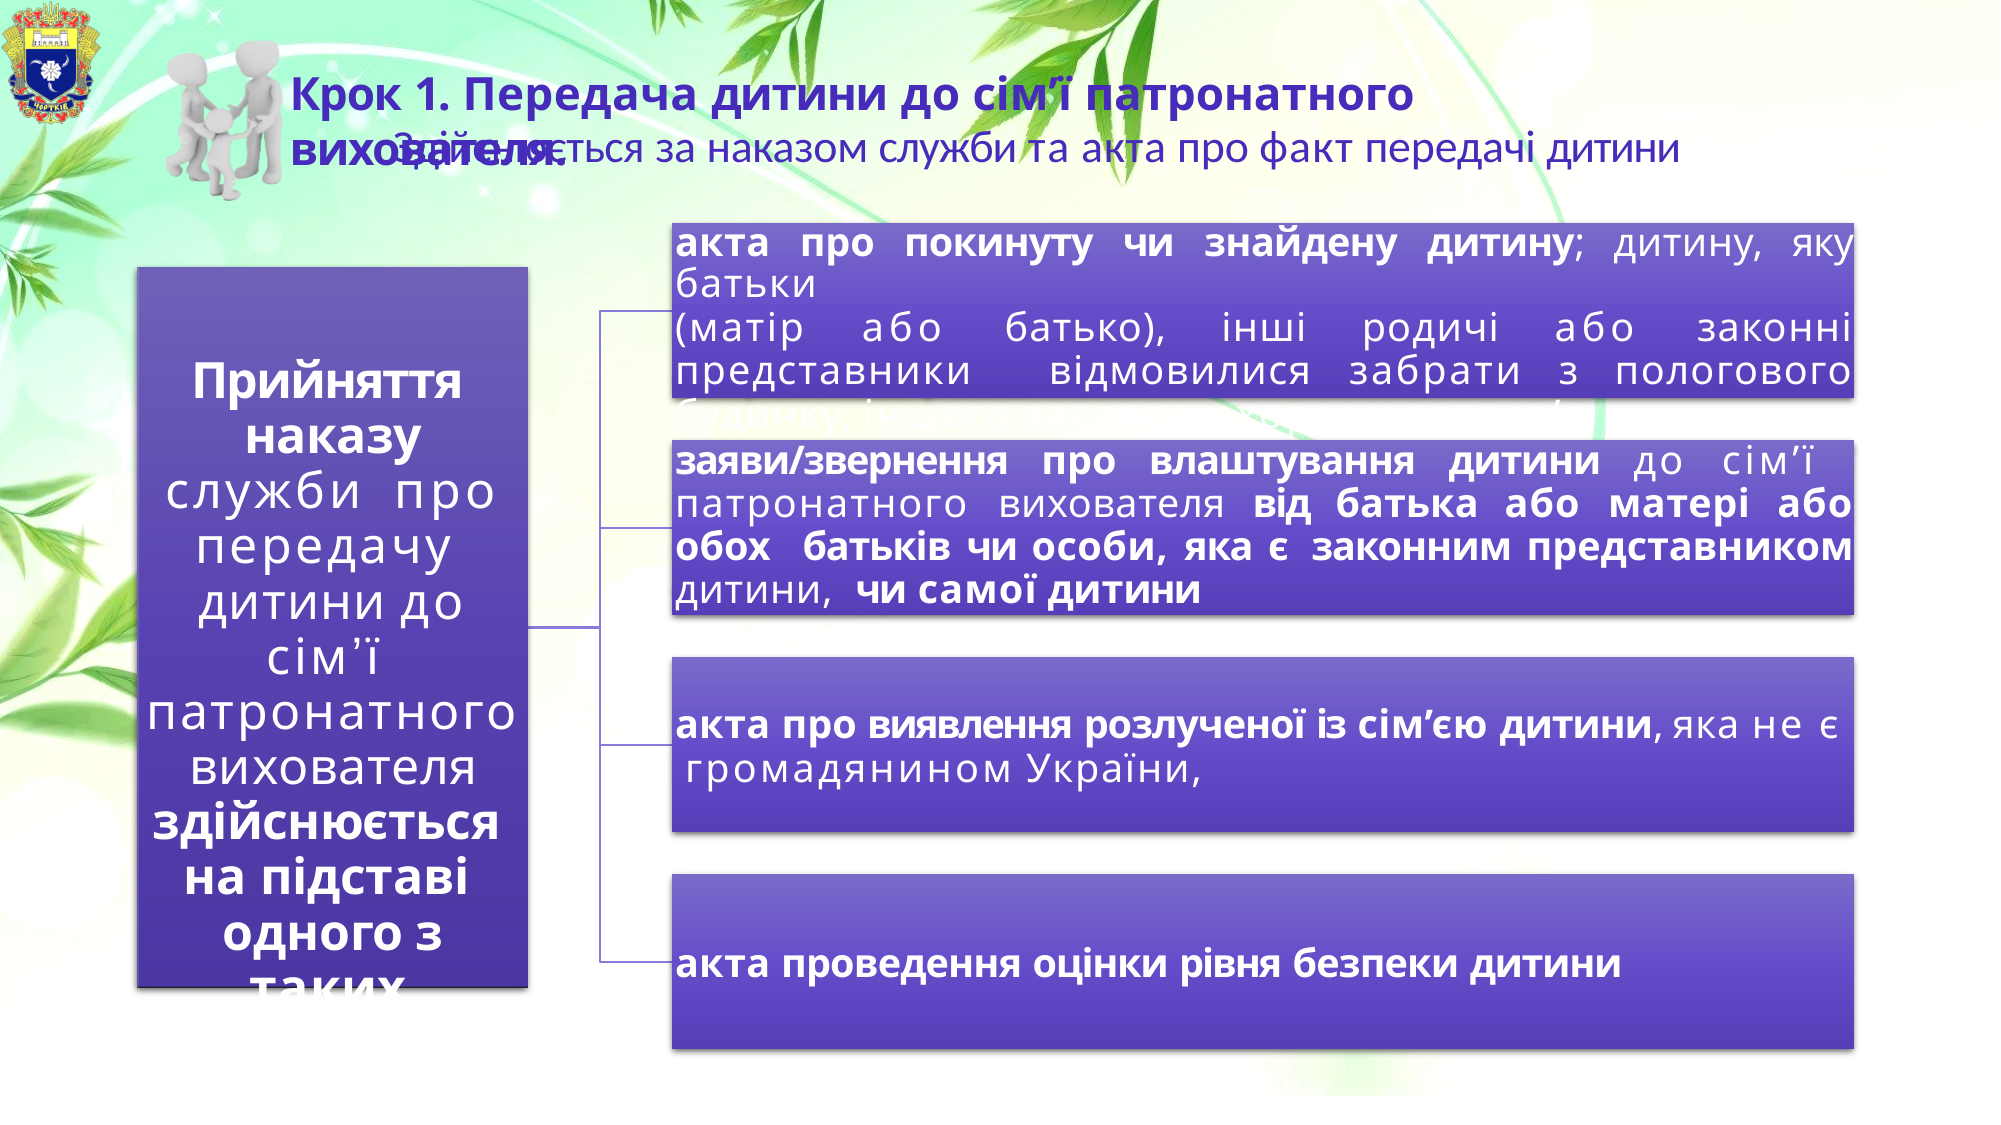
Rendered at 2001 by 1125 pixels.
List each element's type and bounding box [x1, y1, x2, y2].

picture [0, 0, 2000, 1096]
text_box [640, 868, 1864, 1061]
text_box [640, 651, 1886, 844]
text_box [102, 260, 675, 1001]
text_box [640, 416, 1886, 650]
text_box [640, 199, 1886, 416]
